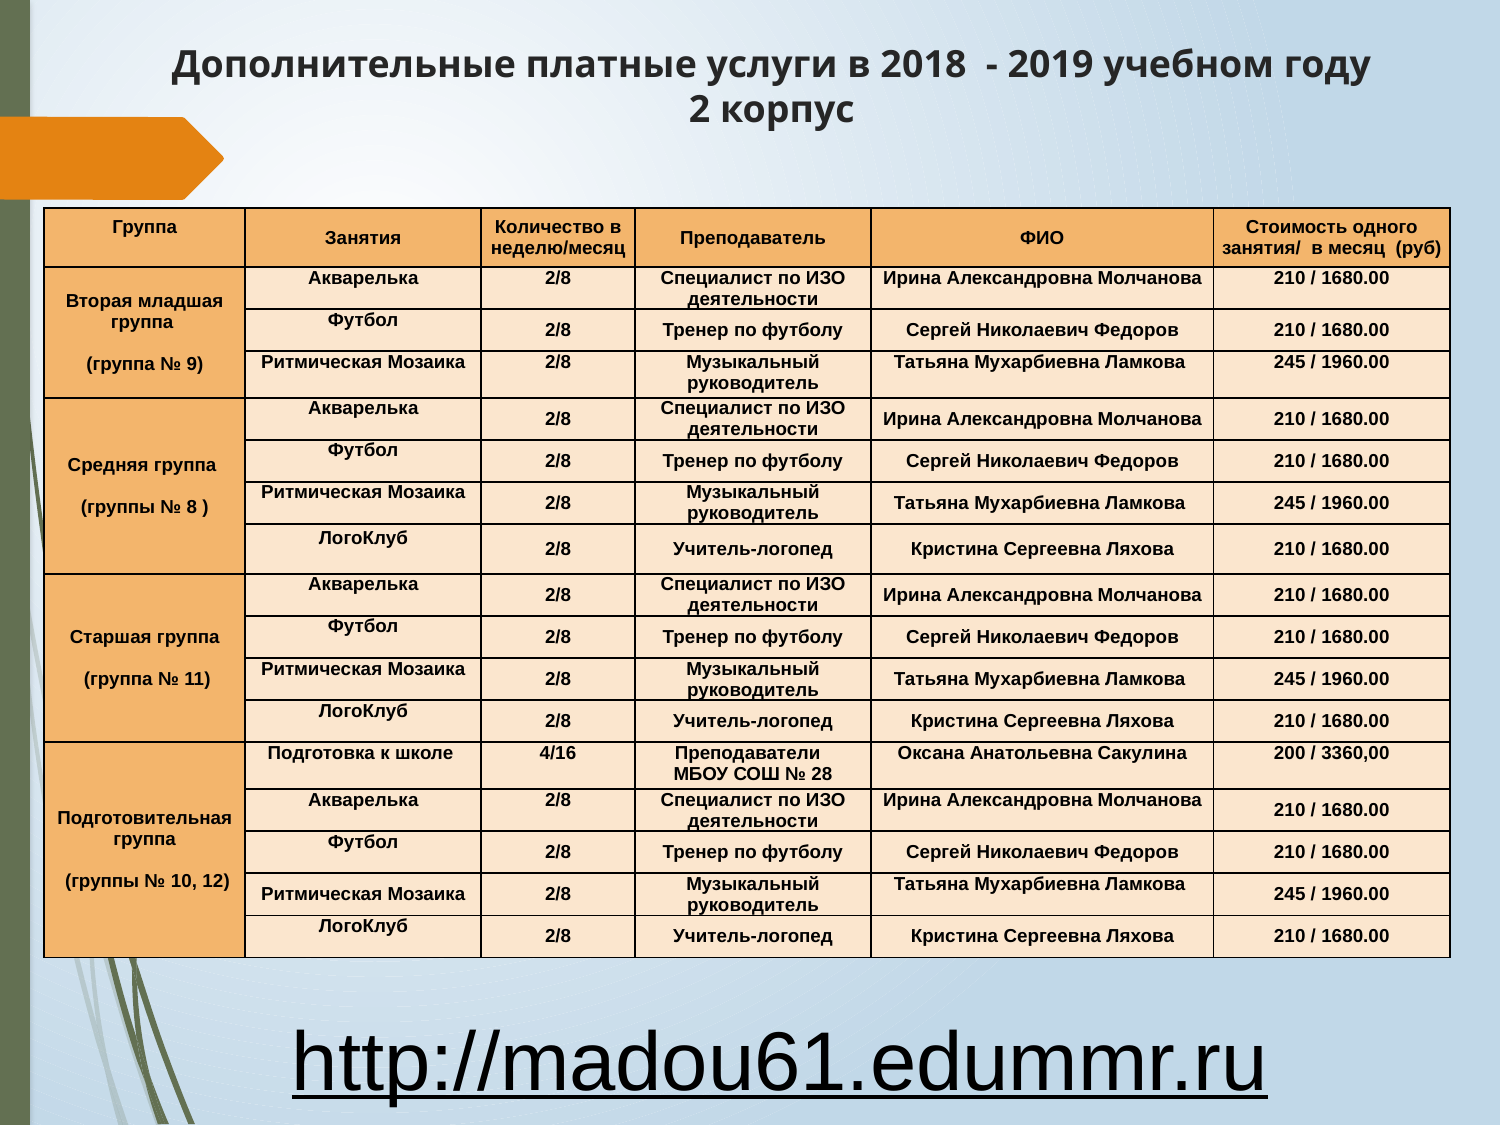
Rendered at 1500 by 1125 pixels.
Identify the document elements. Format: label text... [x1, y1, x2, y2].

table_cell Акварелька [246, 790, 480, 830]
table_cell Кристина Сергеевна Ляхова [872, 525, 1213, 573]
table_cell 2/8 [482, 659, 634, 699]
table_cell Музыкальный руководитель [636, 874, 870, 915]
table_cell ЛогоКлуб [246, 701, 480, 741]
table_cell Тренер по футболу [636, 832, 870, 872]
table_cell Тренер по футболу [636, 310, 870, 350]
table_cell Музыкальный руководитель [636, 352, 870, 397]
table_cell Ирина Александровна Молчанова [872, 268, 1213, 308]
table_cell Акварелька [246, 399, 480, 439]
table_cell 200 / 3360,00 [1214, 743, 1449, 788]
table_cell Подготовительная группа (группы № 10, 12) [45, 743, 244, 957]
table_cell 210 / 1680.00 [1214, 310, 1449, 350]
table_cell 210 / 1680.00 [1214, 525, 1449, 573]
table_cell 2/8 [482, 441, 634, 481]
table_cell Ритмическая Мозаика [246, 659, 480, 699]
table_header Количество в неделю/месяц [482, 209, 634, 266]
table_cell Тренер по футболу [636, 441, 870, 481]
table_cell 2/8 [482, 874, 634, 915]
table_cell Ирина Александровна Молчанова [872, 790, 1213, 830]
table_cell 210 / 1680.00 [1214, 399, 1449, 439]
table_cell Акварелька [246, 575, 480, 615]
table_cell Футбол [246, 441, 480, 481]
table_cell Татьяна Мухарбиевна Ламкова [872, 659, 1213, 699]
table_cell Средняя группа (группы № 8 ) [45, 399, 244, 573]
table_cell Музыкальный руководитель [636, 659, 870, 699]
table_cell 2/8 [482, 352, 634, 397]
table_cell ЛогоКлуб [246, 525, 480, 573]
table_cell 245 / 1960.00 [1214, 659, 1449, 699]
table_cell ЛогоКлуб [246, 916, 480, 957]
text_box http://madou61.edummr.ru [265, 999, 1306, 1115]
title Дополнительные платные услуги в 2018 - 2019 учебном году 2 корпус [96, 32, 1447, 149]
table_header Группа [45, 209, 244, 266]
table_cell 4/16 [482, 743, 634, 788]
table_cell Кристина Сергеевна Ляхова [872, 701, 1213, 741]
table_cell 210 / 1680.00 [1214, 916, 1449, 957]
table_cell 2/8 [482, 310, 634, 350]
table_cell 2/8 [482, 916, 634, 957]
table_cell 210 / 1680.00 [1214, 832, 1449, 872]
table_cell Учитель-логопед [636, 701, 870, 741]
table_cell 210 / 1680.00 [1214, 790, 1449, 830]
table_header Преподаватель [636, 209, 870, 266]
table_cell 2/8 [482, 617, 634, 657]
table_cell 210 / 1680.00 [1214, 701, 1449, 741]
table_cell Специалист по ИЗО деятельности [636, 399, 870, 439]
table_cell Сергей Николаевич Федоров [872, 832, 1213, 872]
table_cell 245 / 1960.00 [1214, 874, 1449, 915]
table_cell 210 / 1680.00 [1214, 268, 1449, 308]
table_cell Ритмическая Мозаика [246, 874, 480, 915]
table_cell 2/8 [482, 525, 634, 573]
table_cell 210 / 1680.00 [1214, 575, 1449, 615]
table_cell Ирина Александровна Молчанова [872, 575, 1213, 615]
table_cell Татьяна Мухарбиевна Ламкова [872, 483, 1213, 523]
table_cell Футбол [246, 832, 480, 872]
table_cell Специалист по ИЗО деятельности [636, 268, 870, 308]
table_cell Старшая группа (группа № 11) [45, 575, 244, 741]
table_cell 2/8 [482, 575, 634, 615]
table_cell Сергей Николаевич Федоров [872, 441, 1213, 481]
table_cell Преподаватели МБОУ СОШ № 28 [636, 743, 870, 788]
table_cell 210 / 1680.00 [1214, 617, 1449, 657]
table_cell Учитель-логопед [636, 525, 870, 573]
table_header Стоимость одного занятия/ в месяц (руб) [1214, 209, 1449, 266]
table_cell Специалист по ИЗО деятельности [636, 790, 870, 830]
table_cell Ритмическая Мозаика [246, 483, 480, 523]
table_cell Учитель-логопед [636, 916, 870, 957]
table_cell 2/8 [482, 790, 634, 830]
table_cell Вторая младшая группа (группа № 9) [45, 268, 244, 397]
table_cell 2/8 [482, 399, 634, 439]
table_cell Оксана Анатольевна Сакулина [872, 743, 1213, 788]
table_cell 2/8 [482, 701, 634, 741]
table_cell 245 / 1960.00 [1214, 352, 1449, 397]
table_cell 245 / 1960.00 [1214, 483, 1449, 523]
table_cell Футбол [246, 310, 480, 350]
table_cell 210 / 1680.00 [1214, 441, 1449, 481]
table_cell Сергей Николаевич Федоров [872, 310, 1213, 350]
table_cell 2/8 [482, 832, 634, 872]
table_header Занятия [246, 209, 480, 266]
table_cell 2/8 [482, 483, 634, 523]
table_cell Музыкальный руководитель [636, 483, 870, 523]
table_cell Татьяна Мухарбиевна Ламкова [872, 352, 1213, 397]
table_cell Футбол [246, 617, 480, 657]
table_cell Сергей Николаевич Федоров [872, 617, 1213, 657]
table_cell Ирина Александровна Молчанова [872, 399, 1213, 439]
table_cell 2/8 [482, 268, 634, 308]
table_cell Татьяна Мухарбиевна Ламкова [872, 874, 1213, 915]
table_cell Специалист по ИЗО деятельности [636, 575, 870, 615]
table_header ФИО [872, 209, 1213, 266]
table_cell Ритмическая Мозаика [246, 352, 480, 397]
table_cell Кристина Сергеевна Ляхова [872, 916, 1213, 957]
table_cell Тренер по футболу [636, 617, 870, 657]
table_cell Подготовка к школе [246, 743, 480, 788]
table_cell Акварелька [246, 268, 480, 308]
